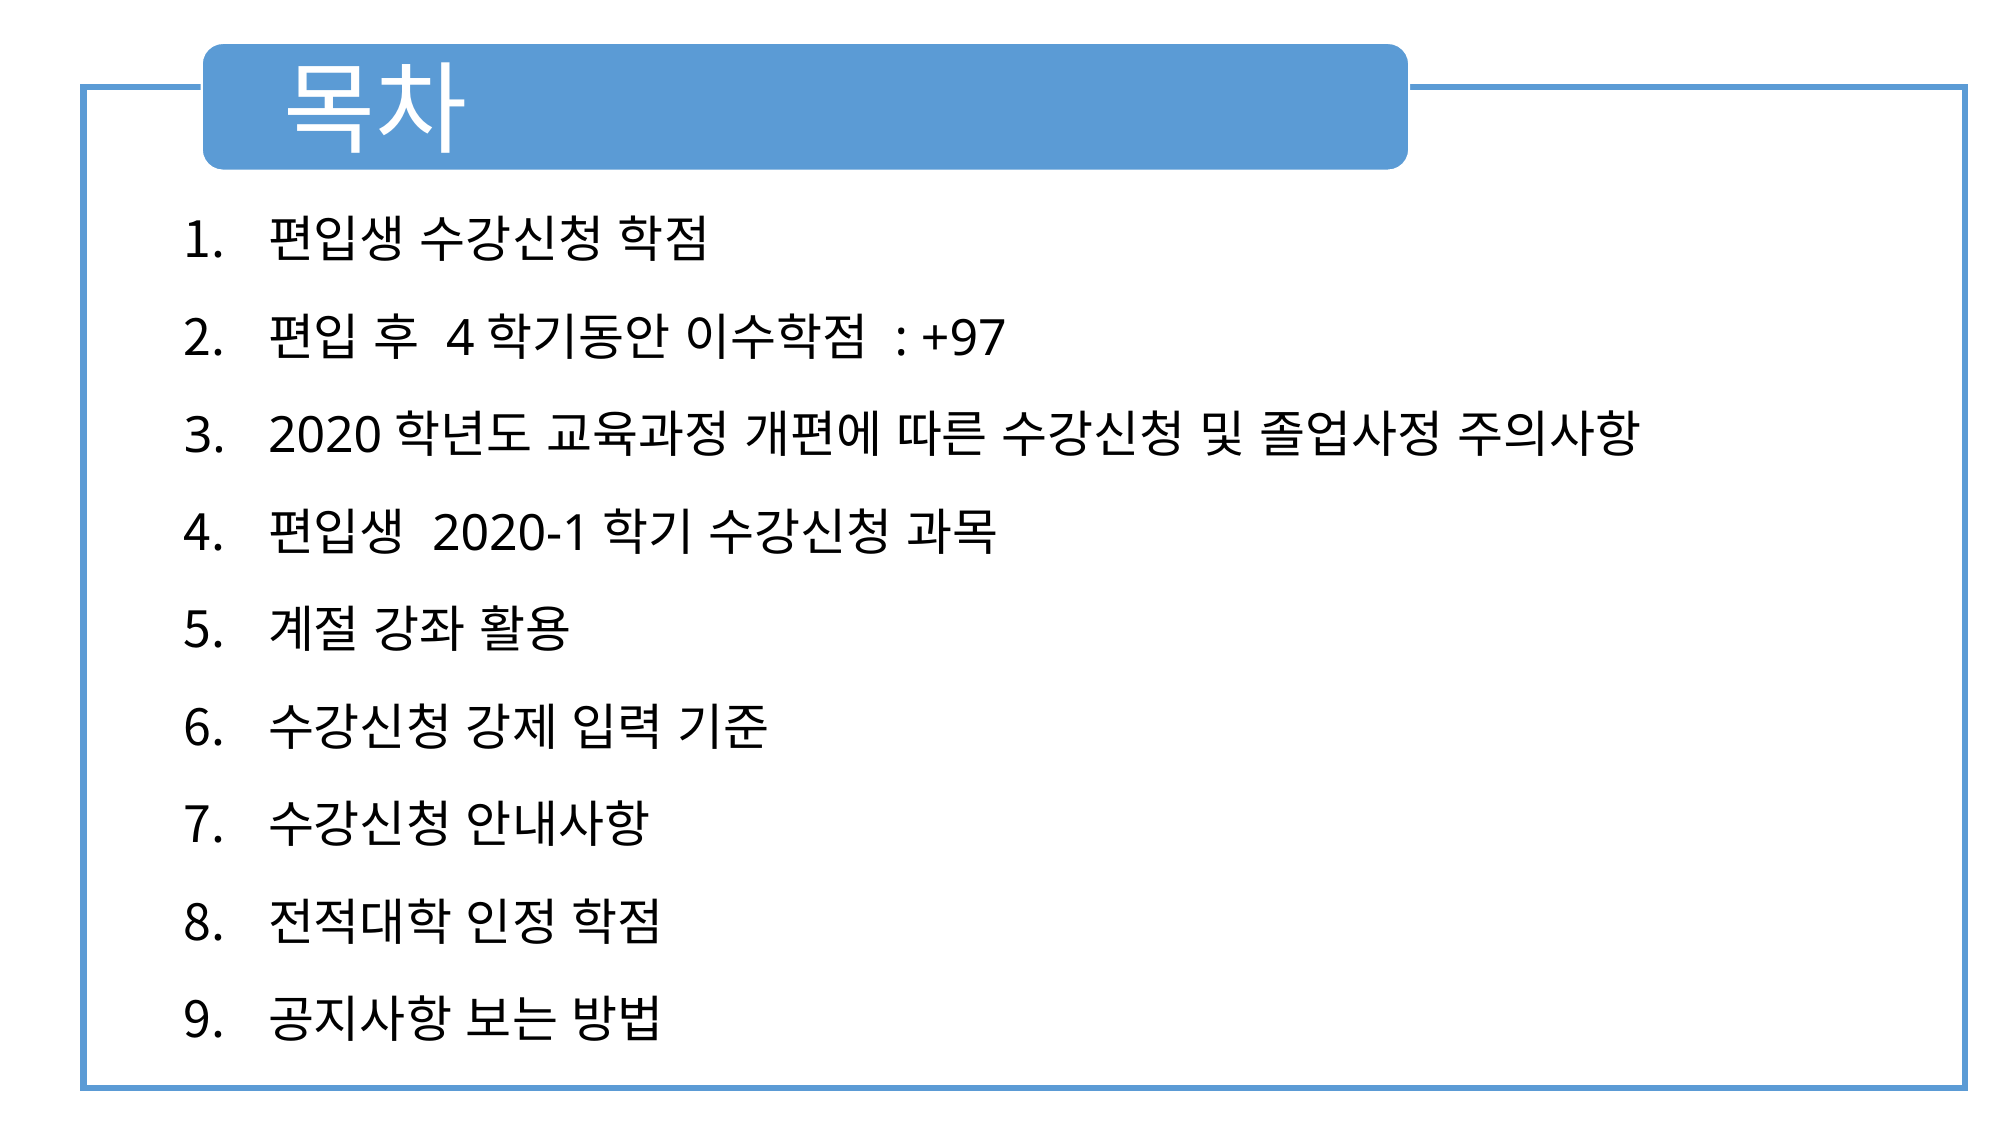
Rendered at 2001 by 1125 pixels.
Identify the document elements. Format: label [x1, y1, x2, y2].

text_box [201, 42, 1427, 171]
text_box [83, 86, 1966, 1088]
